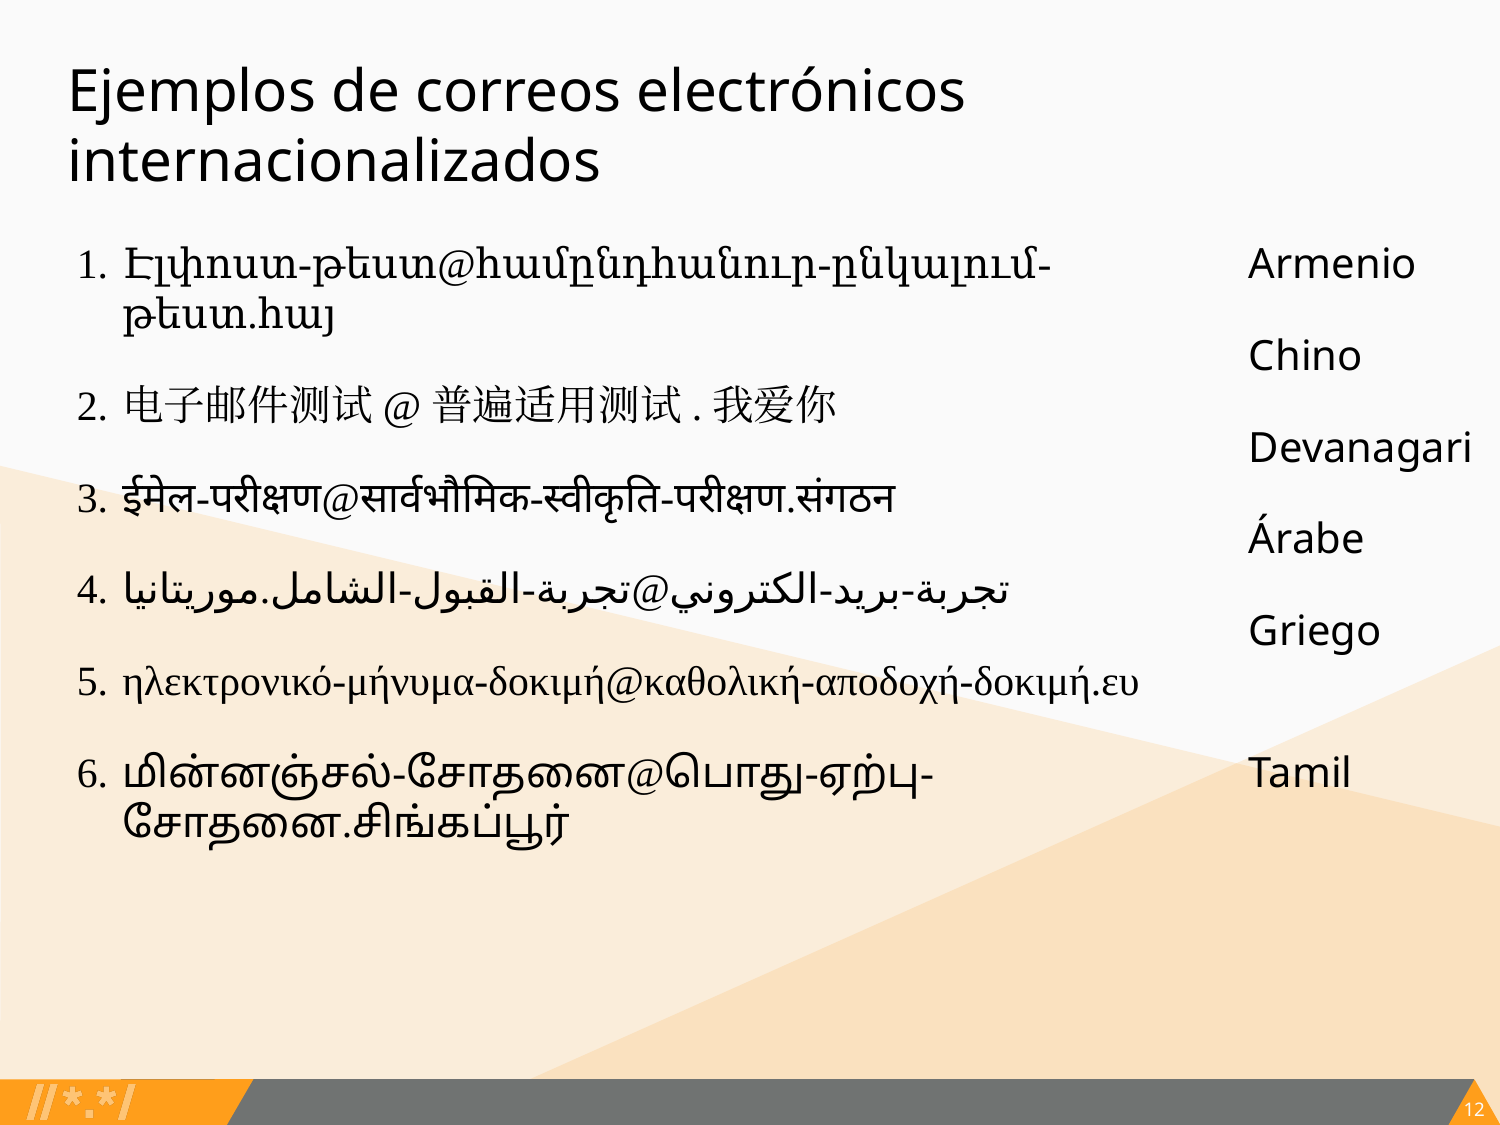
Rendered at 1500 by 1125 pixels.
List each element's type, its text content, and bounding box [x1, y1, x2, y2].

text_box Armenio Chino Devanagari Árabe Griego Tamil [1248, 236, 1487, 1046]
title Ejemplos de correos electrónicos internacionalizados [52, 45, 1438, 233]
text_box Էլփոստ-թեստ@համընդհանուր-ընկալում-թեստ.հայ 电子邮件测试@普遍适用测试.我爱你 ईमेल-परीक्षण@सार्वभौमिक-स्वीकृति-परीक्षण.संगठन تجربة-بريد-الكتروني@تجربة-القبول-الشامل.موريتانيا ηλεκτρονικό-μήνυμα-δοκιμή@καθολική-αποδοχή-δοκιμή.ευ மின்னஞ்சல்-சோதனை@பொது-ஏற்பு-சோதனை.சிங்கப்பூர் [47, 236, 1220, 1046]
